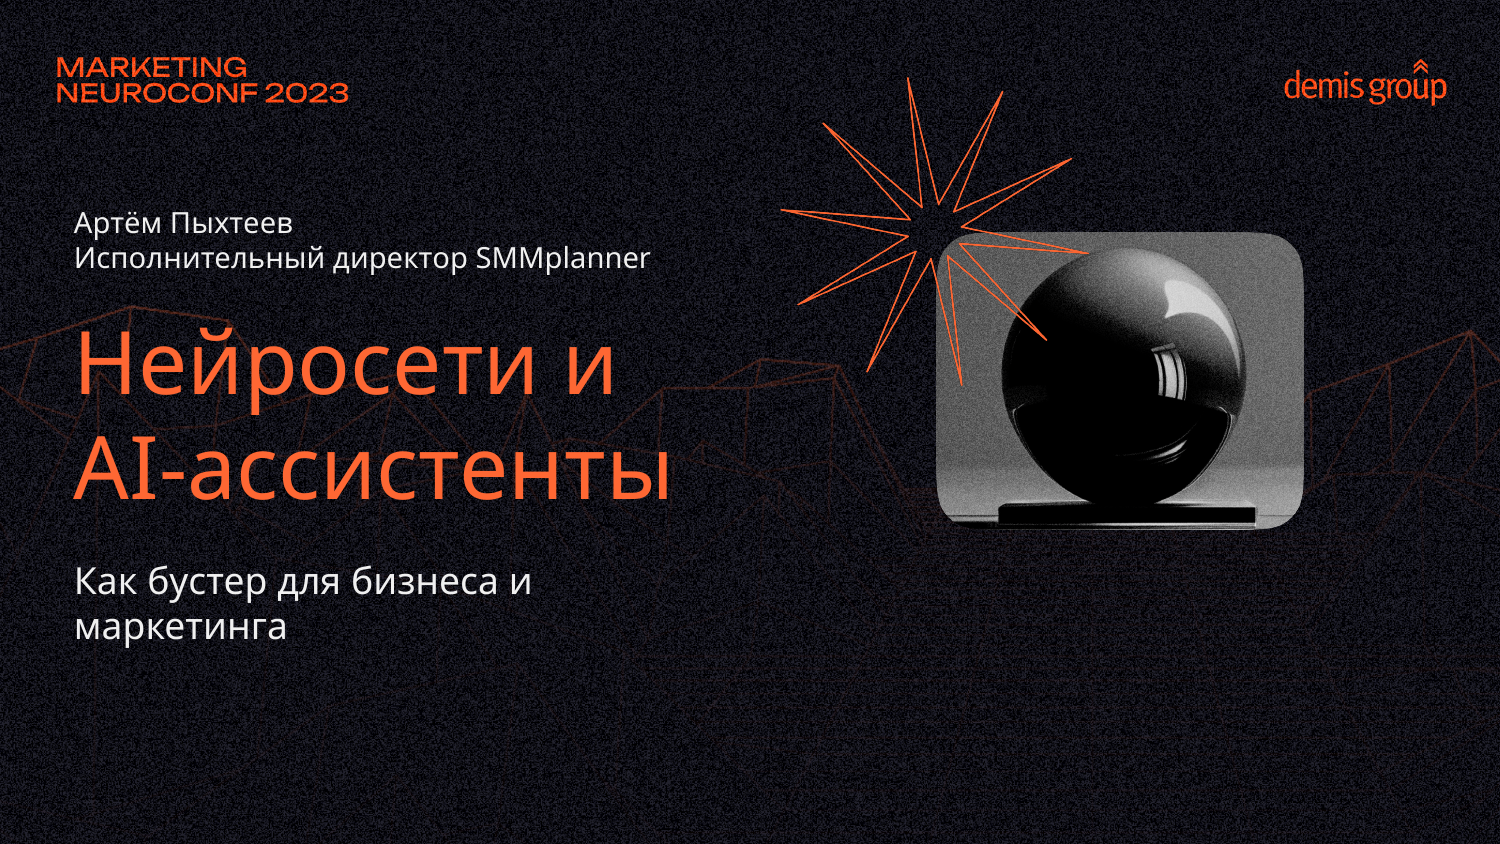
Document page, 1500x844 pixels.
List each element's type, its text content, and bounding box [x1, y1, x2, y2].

picture [0, 0, 1500, 844]
text_box Артём Пыхтеев Исполнительный директор SMMplanner [58, 189, 708, 288]
